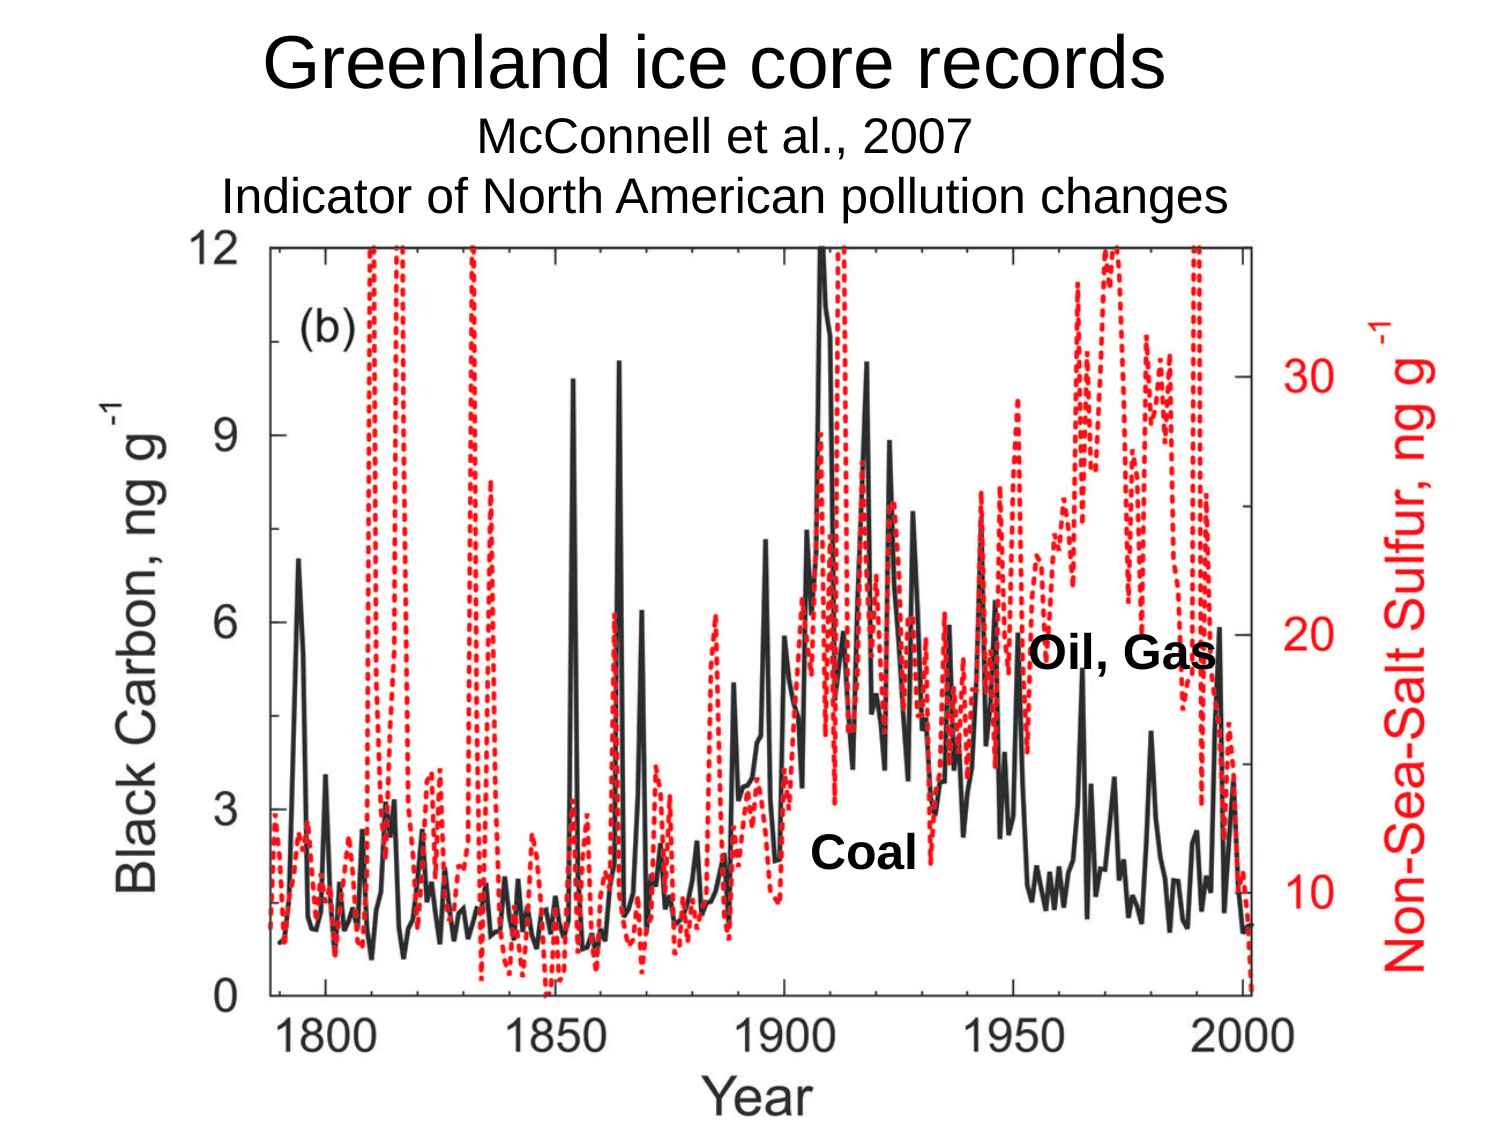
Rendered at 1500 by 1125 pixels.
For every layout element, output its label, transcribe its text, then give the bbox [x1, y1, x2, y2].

picture [87, 224, 1438, 1125]
title Greenland ice core records McConnell et al., 2007 Indicator of North American pollution changes [87, 24, 1363, 213]
